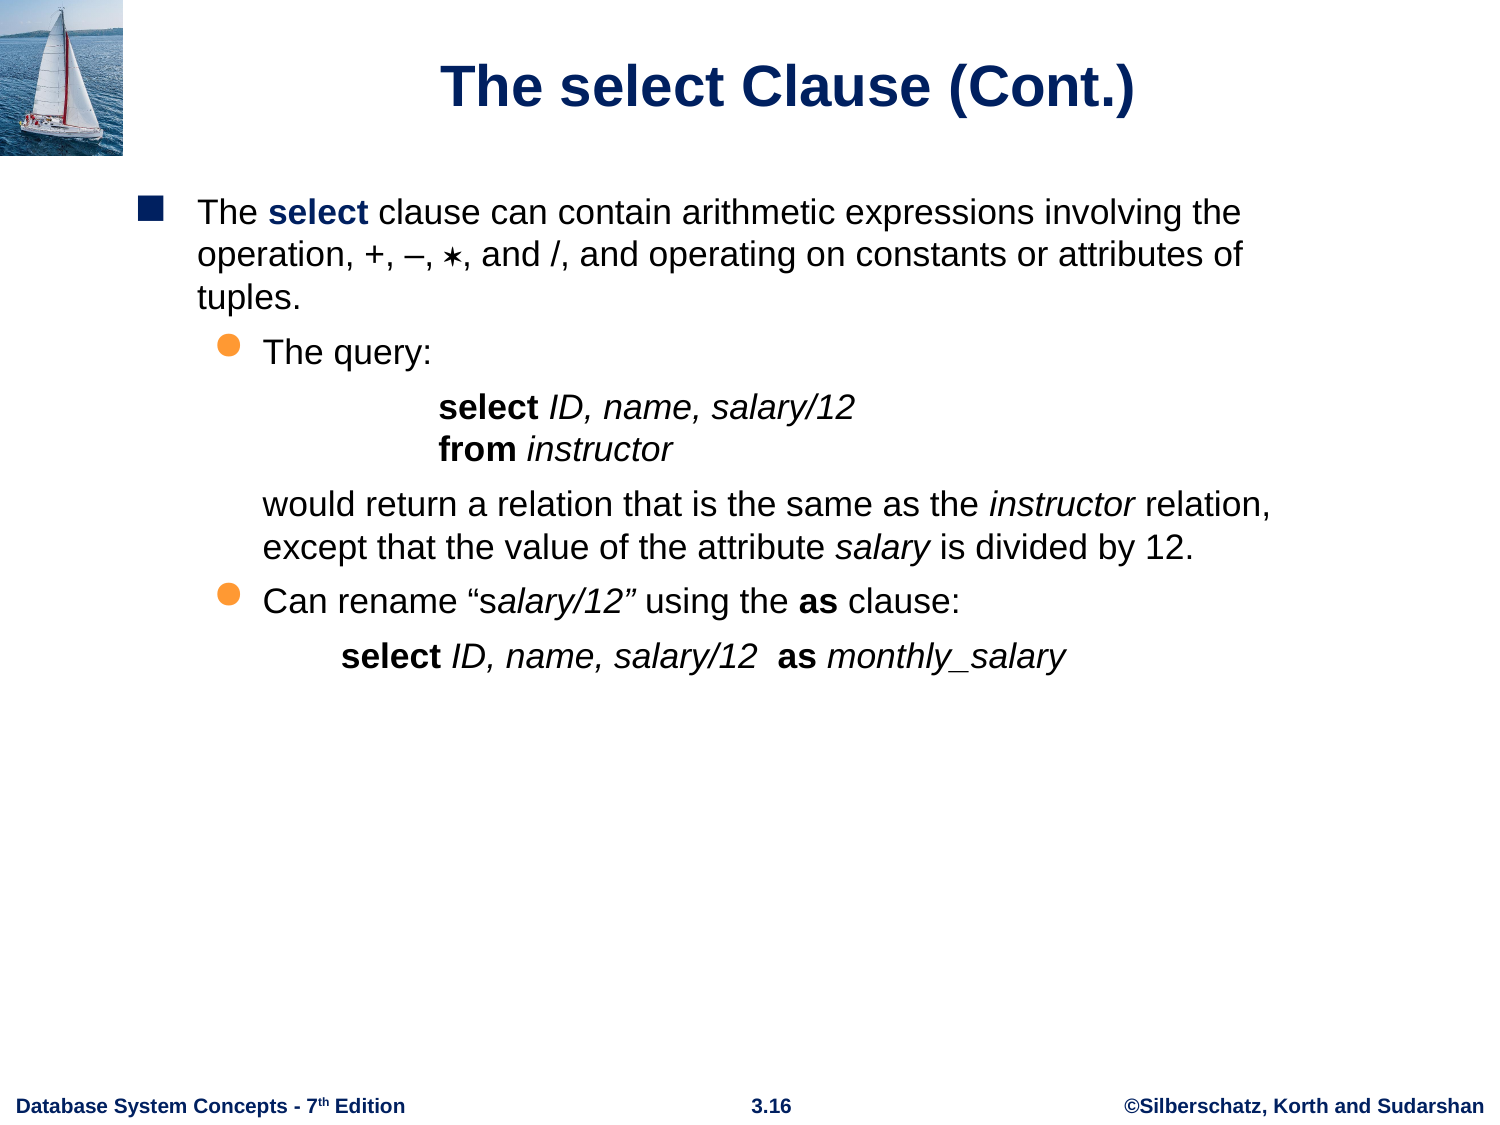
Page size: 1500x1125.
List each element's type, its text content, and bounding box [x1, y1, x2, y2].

list The select clause can contain arithmetic expressions involving the operation, +, –, , and /, and operating on constants or attributes of tuples. The query: select ID, name, salary/12 from instructor would return a relation that is the same as the instructor relation, except that the value of the attribute salary is divided by 12. Can rename “salary/12” using the as clause: select ID, name, salary/12 as monthly_salary [126, 181, 1371, 922]
picture [0, 0, 123, 156]
title The select Clause (Cont.) [125, 32, 1452, 134]
